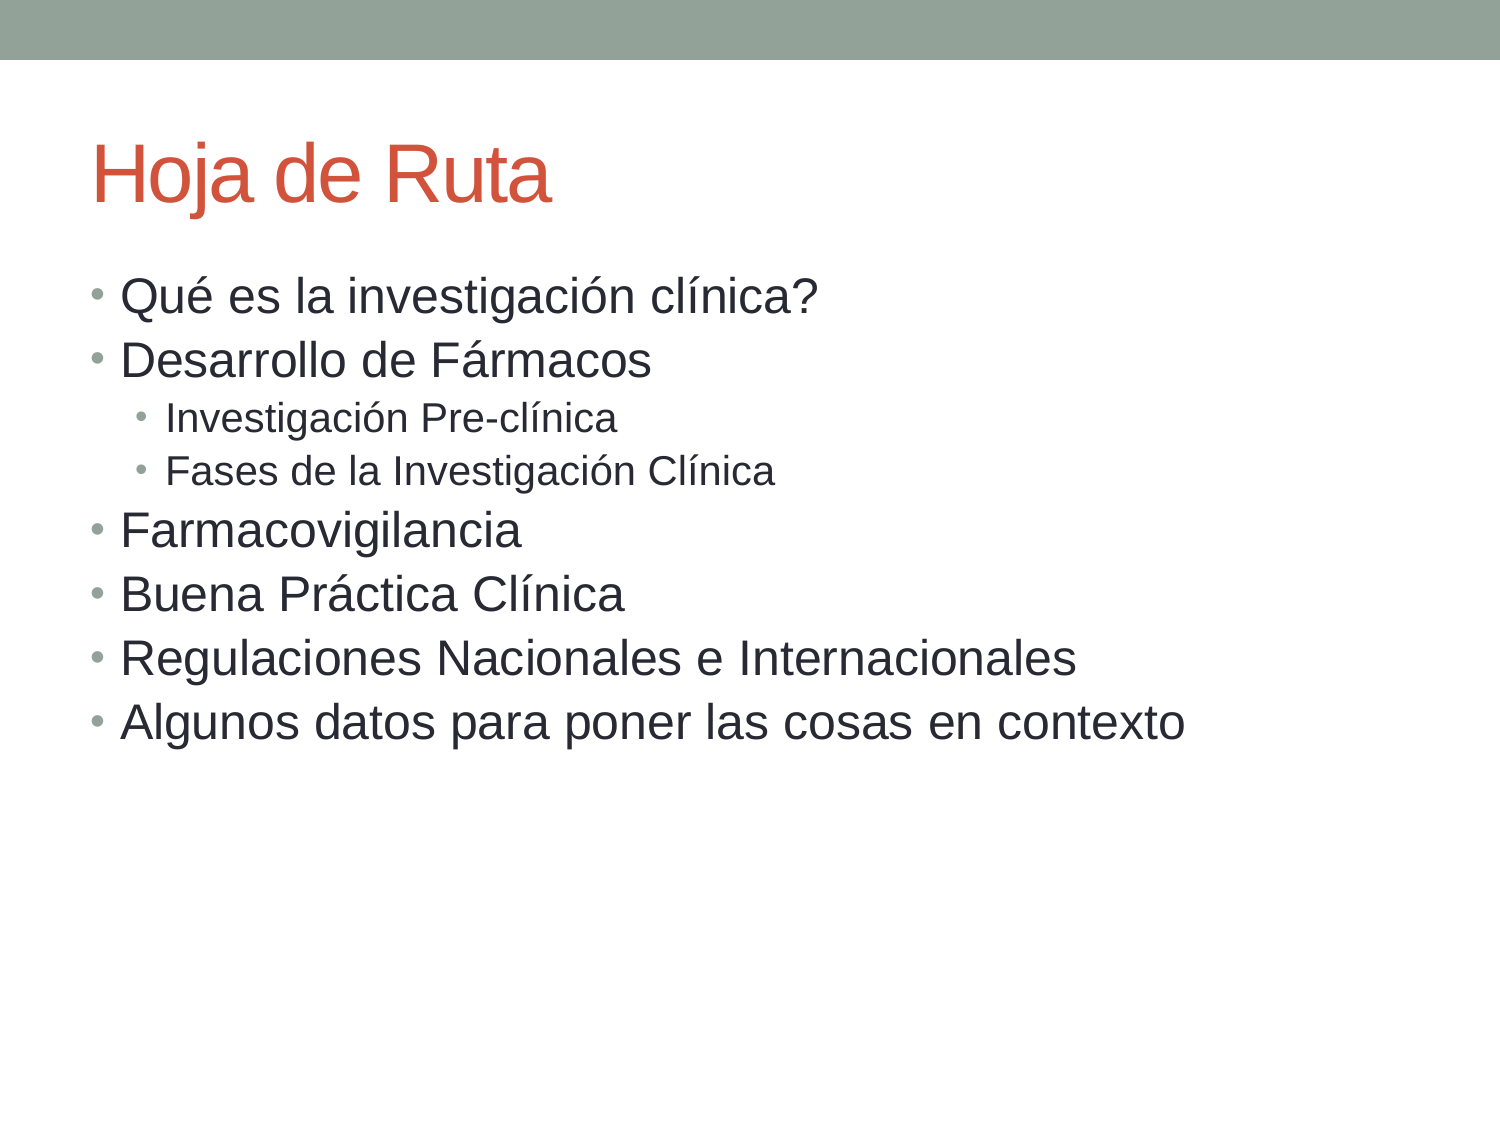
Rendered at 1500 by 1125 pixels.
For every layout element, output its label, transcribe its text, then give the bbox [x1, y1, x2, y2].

list Qué es la investigación clínica? Desarrollo de Fármacos Investigación Pre-clínica Fases de la Investigación Clínica Farmacovigilancia Buena Práctica Clínica Regulaciones Nacionales e Internacionales Algunos datos para poner las cosas en contexto [75, 262, 1425, 1063]
title Hoja de Ruta [75, 87, 1425, 250]
